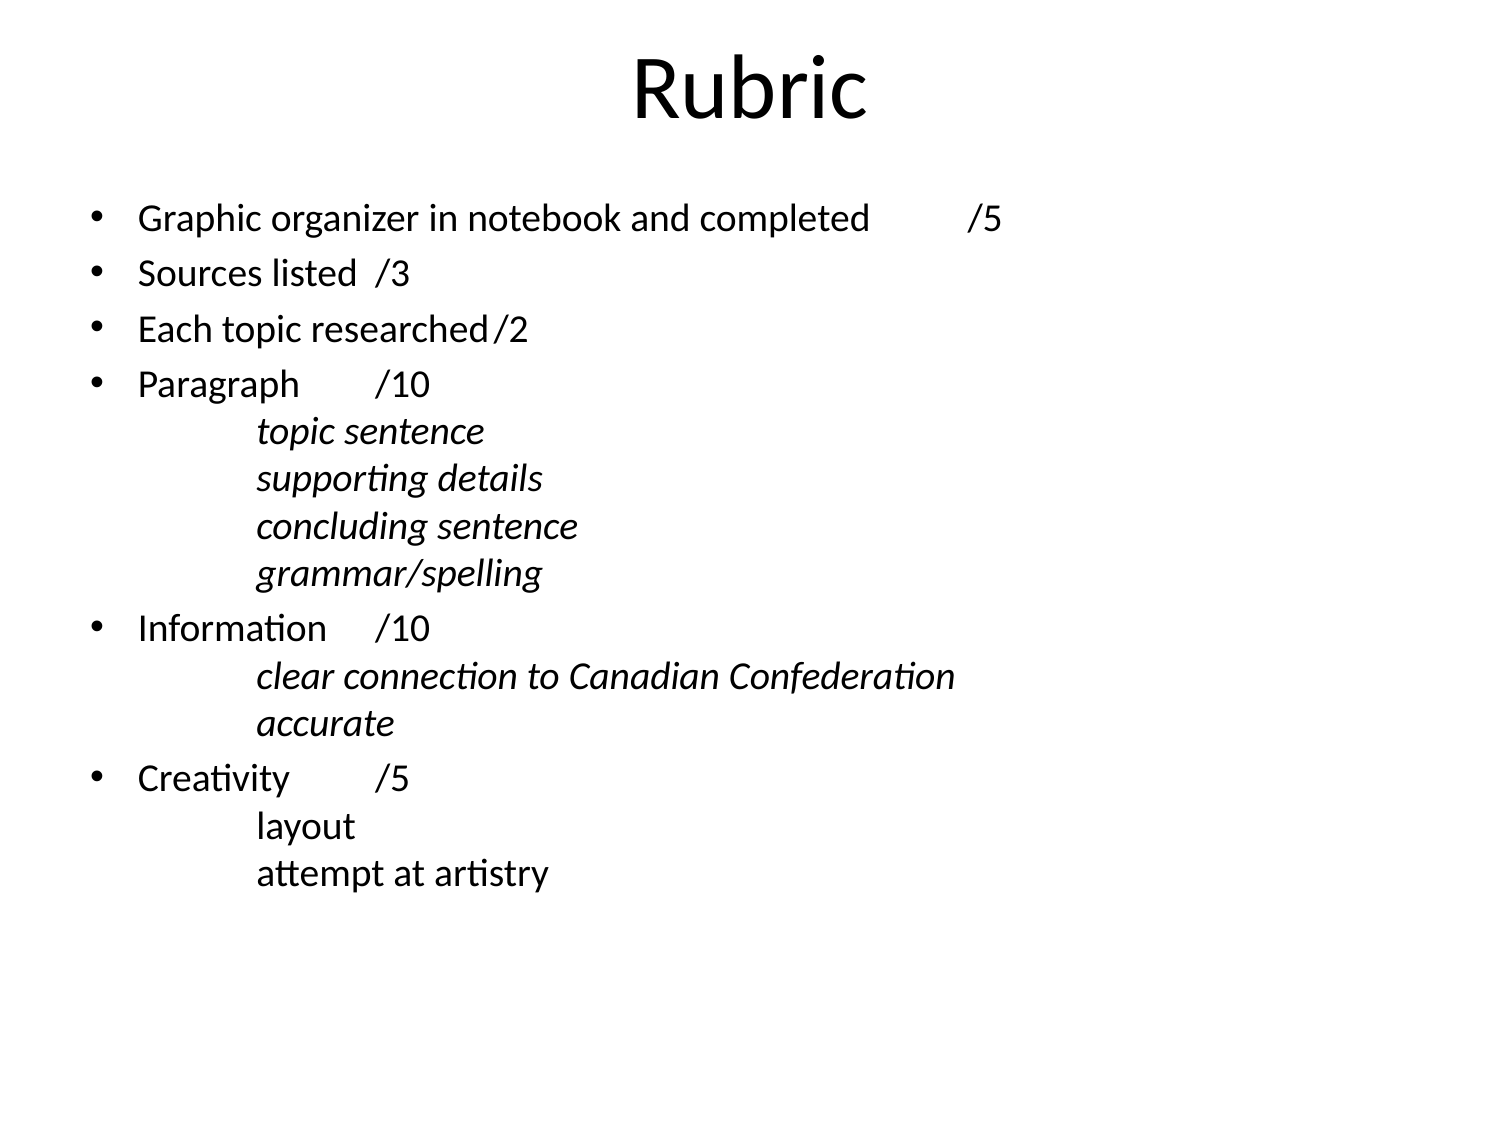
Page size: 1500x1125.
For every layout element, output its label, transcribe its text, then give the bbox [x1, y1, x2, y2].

list Graphic organizer in notebook and completed /5 Sources listed /3 Each topic researched /2 Paragraph /10 topic sentence supporting details concluding sentence grammar/spelling Information /10 clear connection to Canadian Confederation accurate Creativity /5 layout attempt at artistry [75, 184, 1425, 927]
title Rubric [75, 0, 1425, 176]
